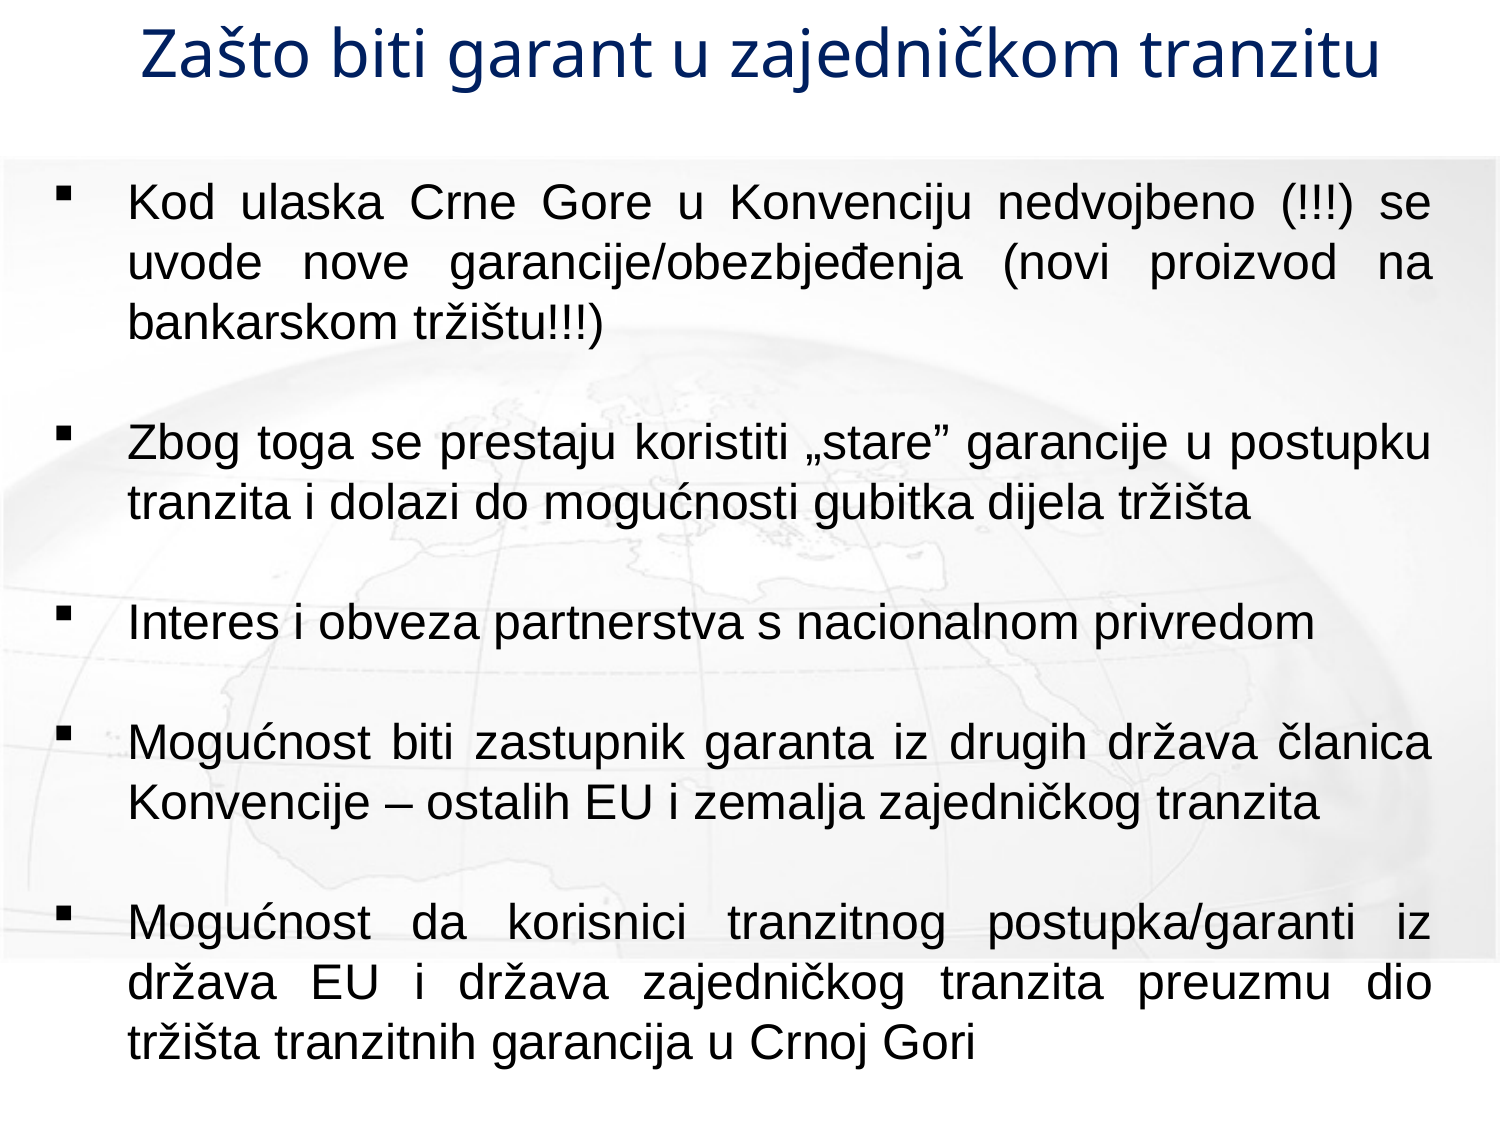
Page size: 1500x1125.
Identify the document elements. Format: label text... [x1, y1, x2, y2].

title Zašto biti garant u zajedničkom tranzitu [123, 12, 1418, 143]
text_box Kod ulaska Crne Gore u Konvenciju nedvojbeno (!!!) se uvode nove garancije/obezbjeđenja (novi proizvod na bankarskom tržištu!!!) Zbog toga se prestaju koristiti „stare” garancije u postupku tranzita i dolazi do mogućnosti gubitka dijela tržišta Interes i obveza partnerstva s nacionalnom privredom Mogućnost biti zastupnik garanta iz drugih država članica Konvencije – ostalih EU i zemalja zajedničkog tranzita Mogućnost da korisnici tranzitnog postupka/garanti iz država EU i država zajedničkog tranzita preuzmu dio tržišta tranzitnih garancija u Crnoj Gori [37, 162, 1448, 1077]
picture [0, 156, 1500, 963]
